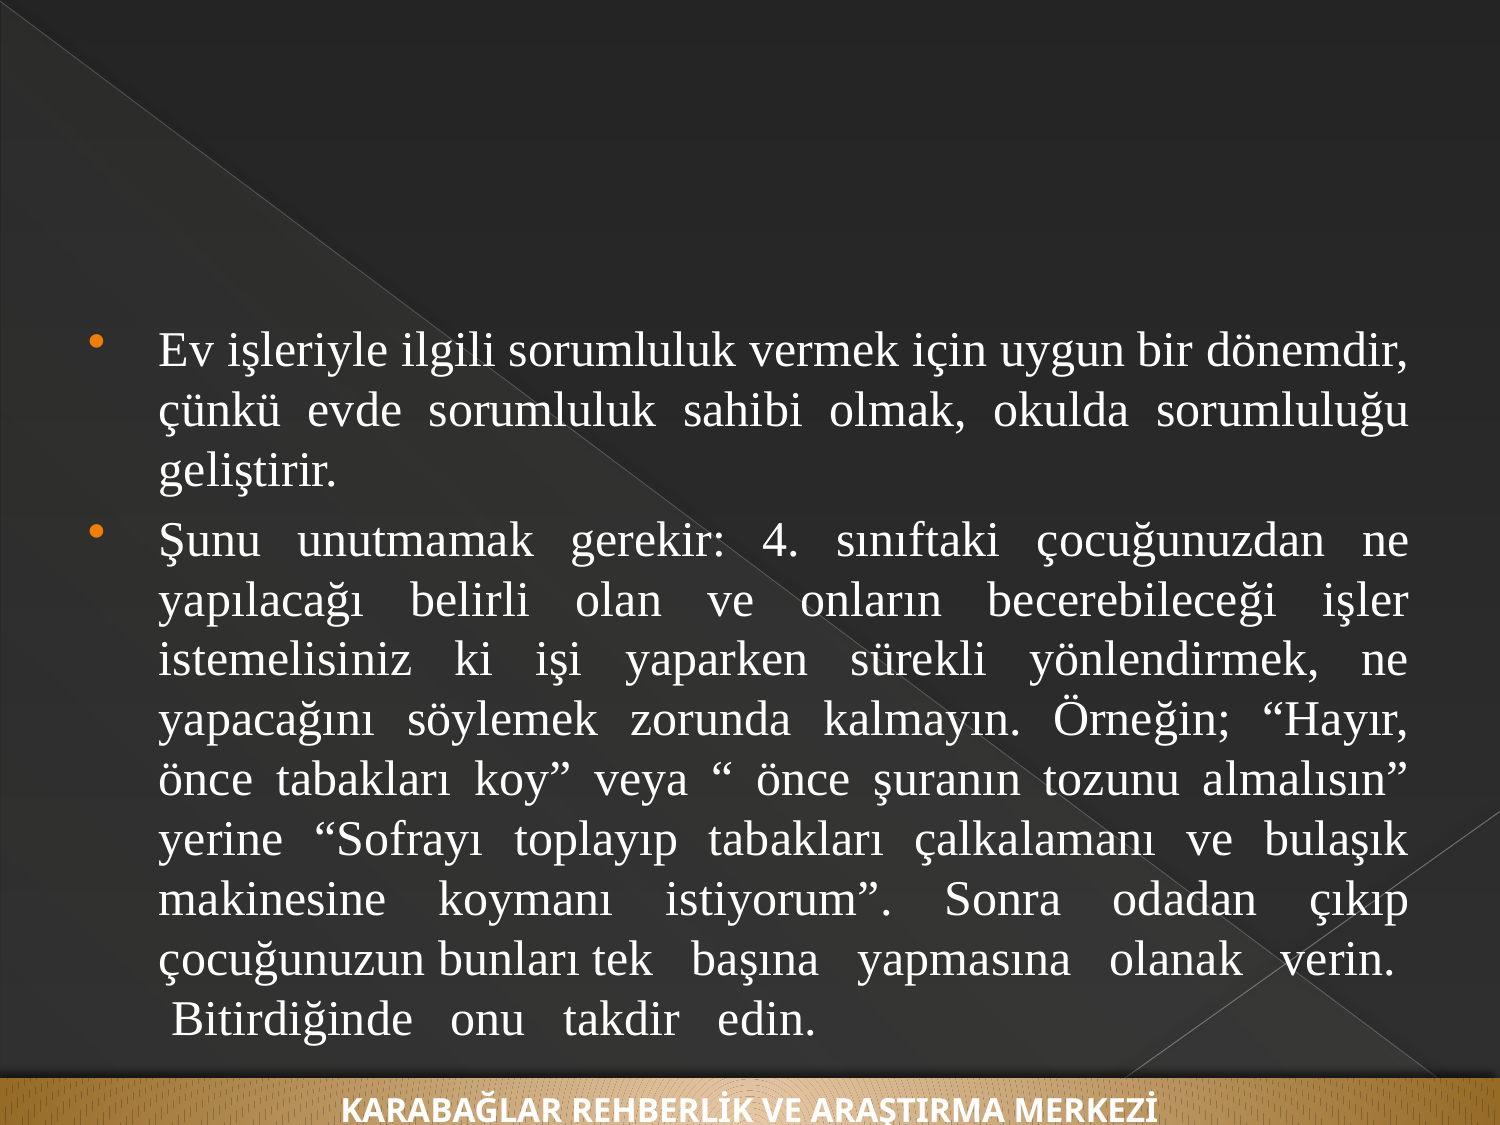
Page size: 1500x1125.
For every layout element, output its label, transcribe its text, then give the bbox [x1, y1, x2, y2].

list Ev işleriyle ilgili sorumluluk vermek için uygun bir dönemdir, çünkü evde sorumluluk sahibi olmak, okulda sorumluluğu geliştirir. Şunu unutmamak gerekir: 4. sınıftaki çocuğunuzdan ne yapılacağı belirli olan ve onların becerebileceği işler istemelisiniz ki işi yaparken sürekli yönlendirmek, ne yapacağını söylemek zorunda kalmayın. Örneğin; “Hayır, önce tabakları koy” veya “ önce şuranın tozunu almalısın” yerine “Sofrayı toplayıp tabakları çalkalamanı ve bulaşık makinesine koymanı istiyorum”. Sonra odadan çıkıp çocuğunuzun bunları tek başına yapmasına olanak verin. Bitirdiğinde onu takdir edin. [75, 308, 1425, 1059]
footer KARABAĞLAR REHBERLİK VE ARAŞTIRMA MERKEZİ [0, 1078, 1500, 1125]
